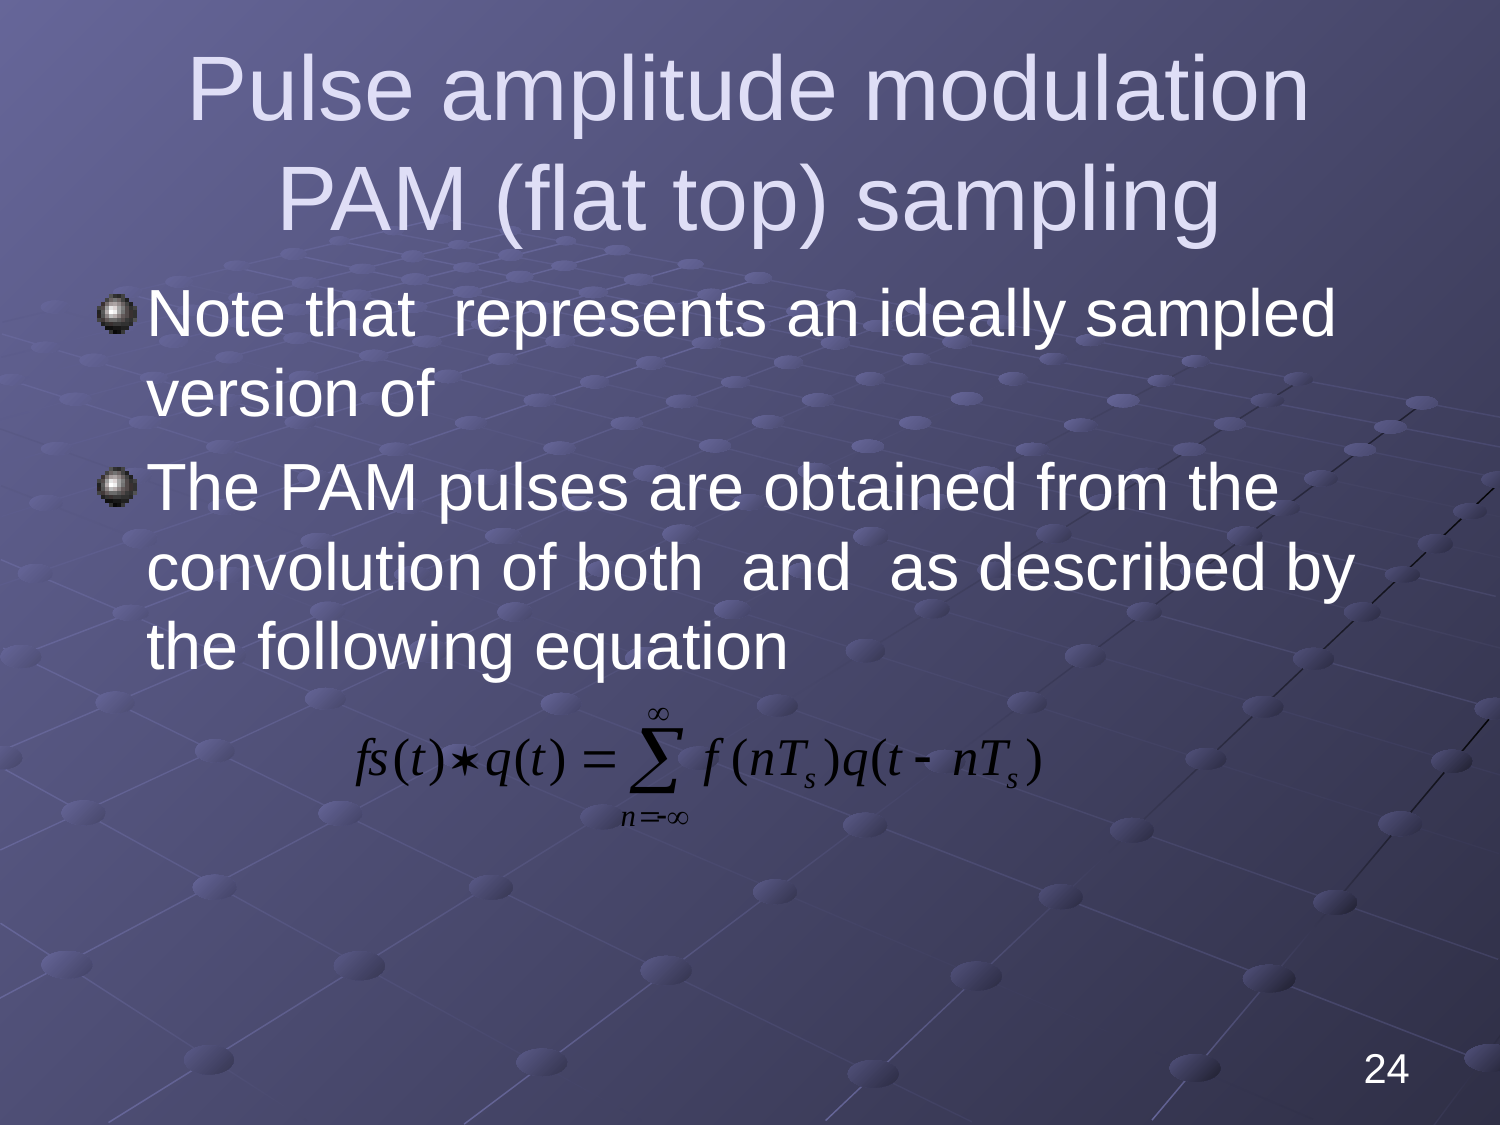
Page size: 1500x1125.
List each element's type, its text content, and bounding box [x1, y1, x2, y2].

picture [90, 459, 137, 507]
picture [90, 286, 137, 334]
title Pulse amplitude modulation PAM (flat top) sampling [75, 45, 1425, 233]
slide_number 24 [1074, 1024, 1425, 1100]
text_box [337, 687, 1053, 838]
